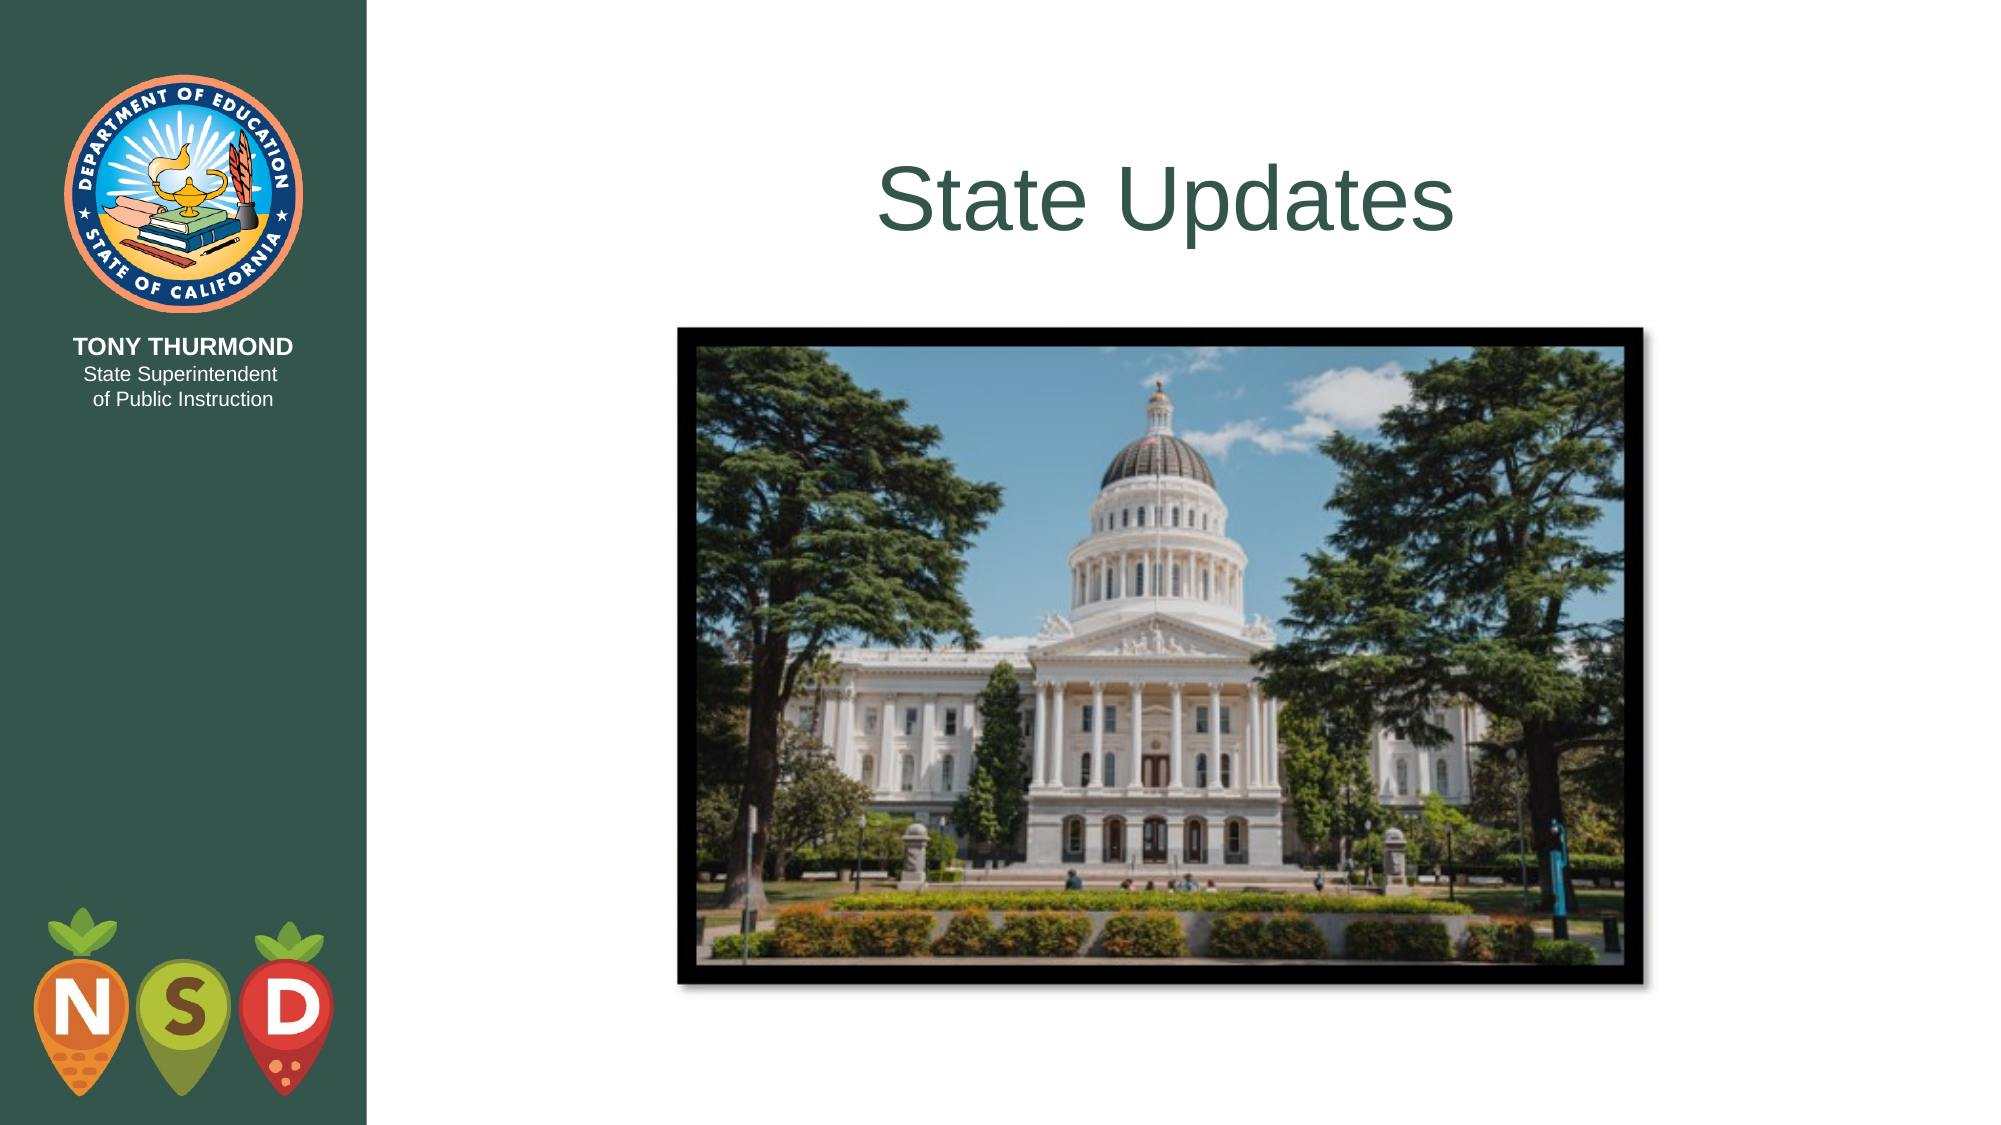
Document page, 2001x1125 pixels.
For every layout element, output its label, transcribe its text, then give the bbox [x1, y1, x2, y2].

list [674, 324, 1659, 1000]
title State Updates [416, 99, 1917, 288]
picture [64, 74, 303, 313]
picture [13, 892, 354, 1108]
